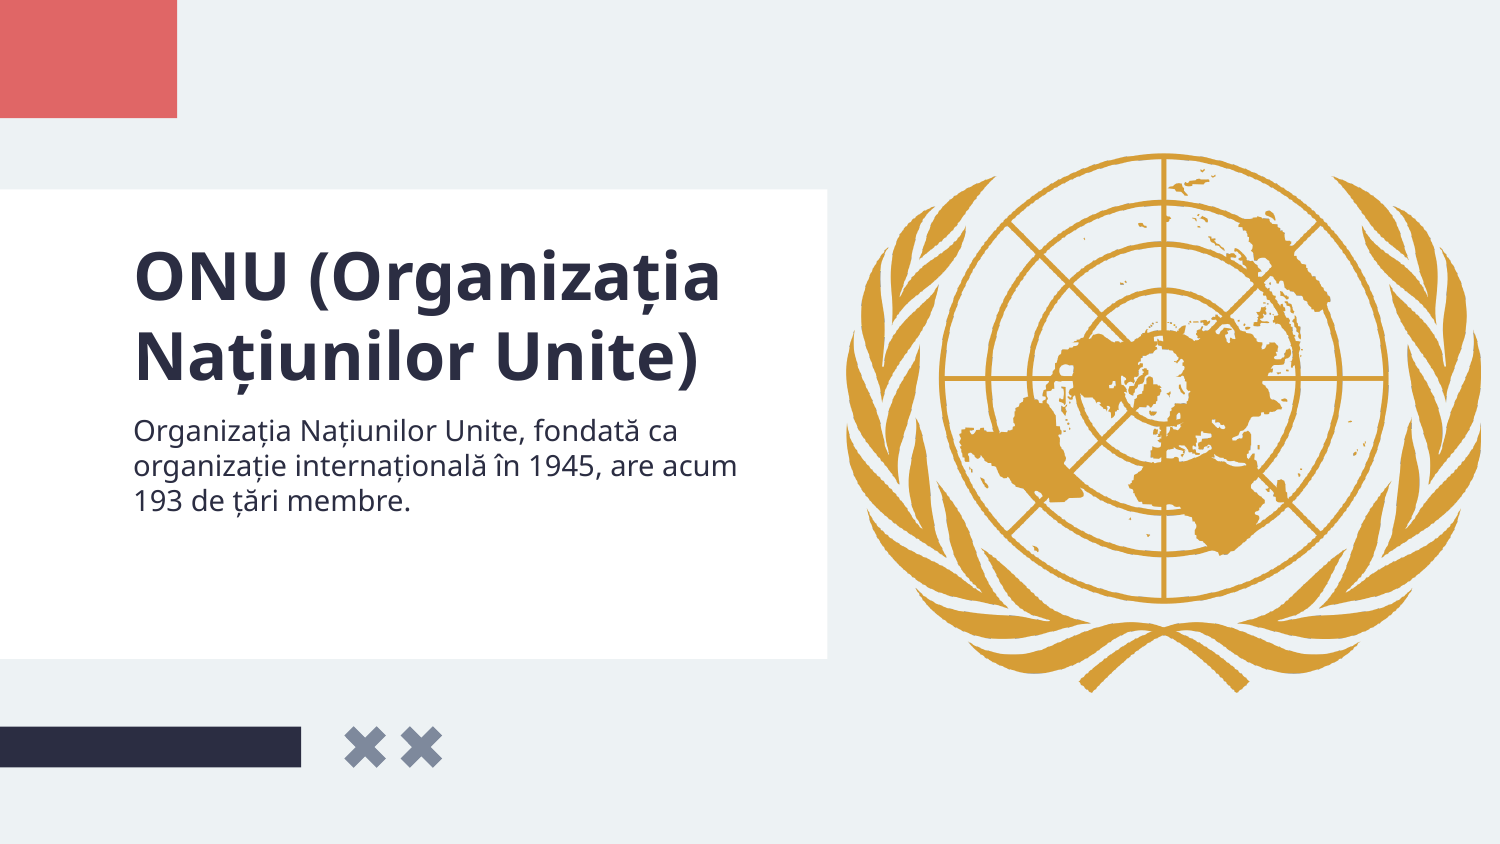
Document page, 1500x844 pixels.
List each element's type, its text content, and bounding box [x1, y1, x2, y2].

picture [846, 153, 1481, 693]
title ONU (Organizația Națiunilor Unite) [118, 310, 802, 397]
subtitle Organizația Națiunilor Unite, fondată ca organizație internațională în 1945, are acum 193 de țări membre. [118, 397, 802, 569]
